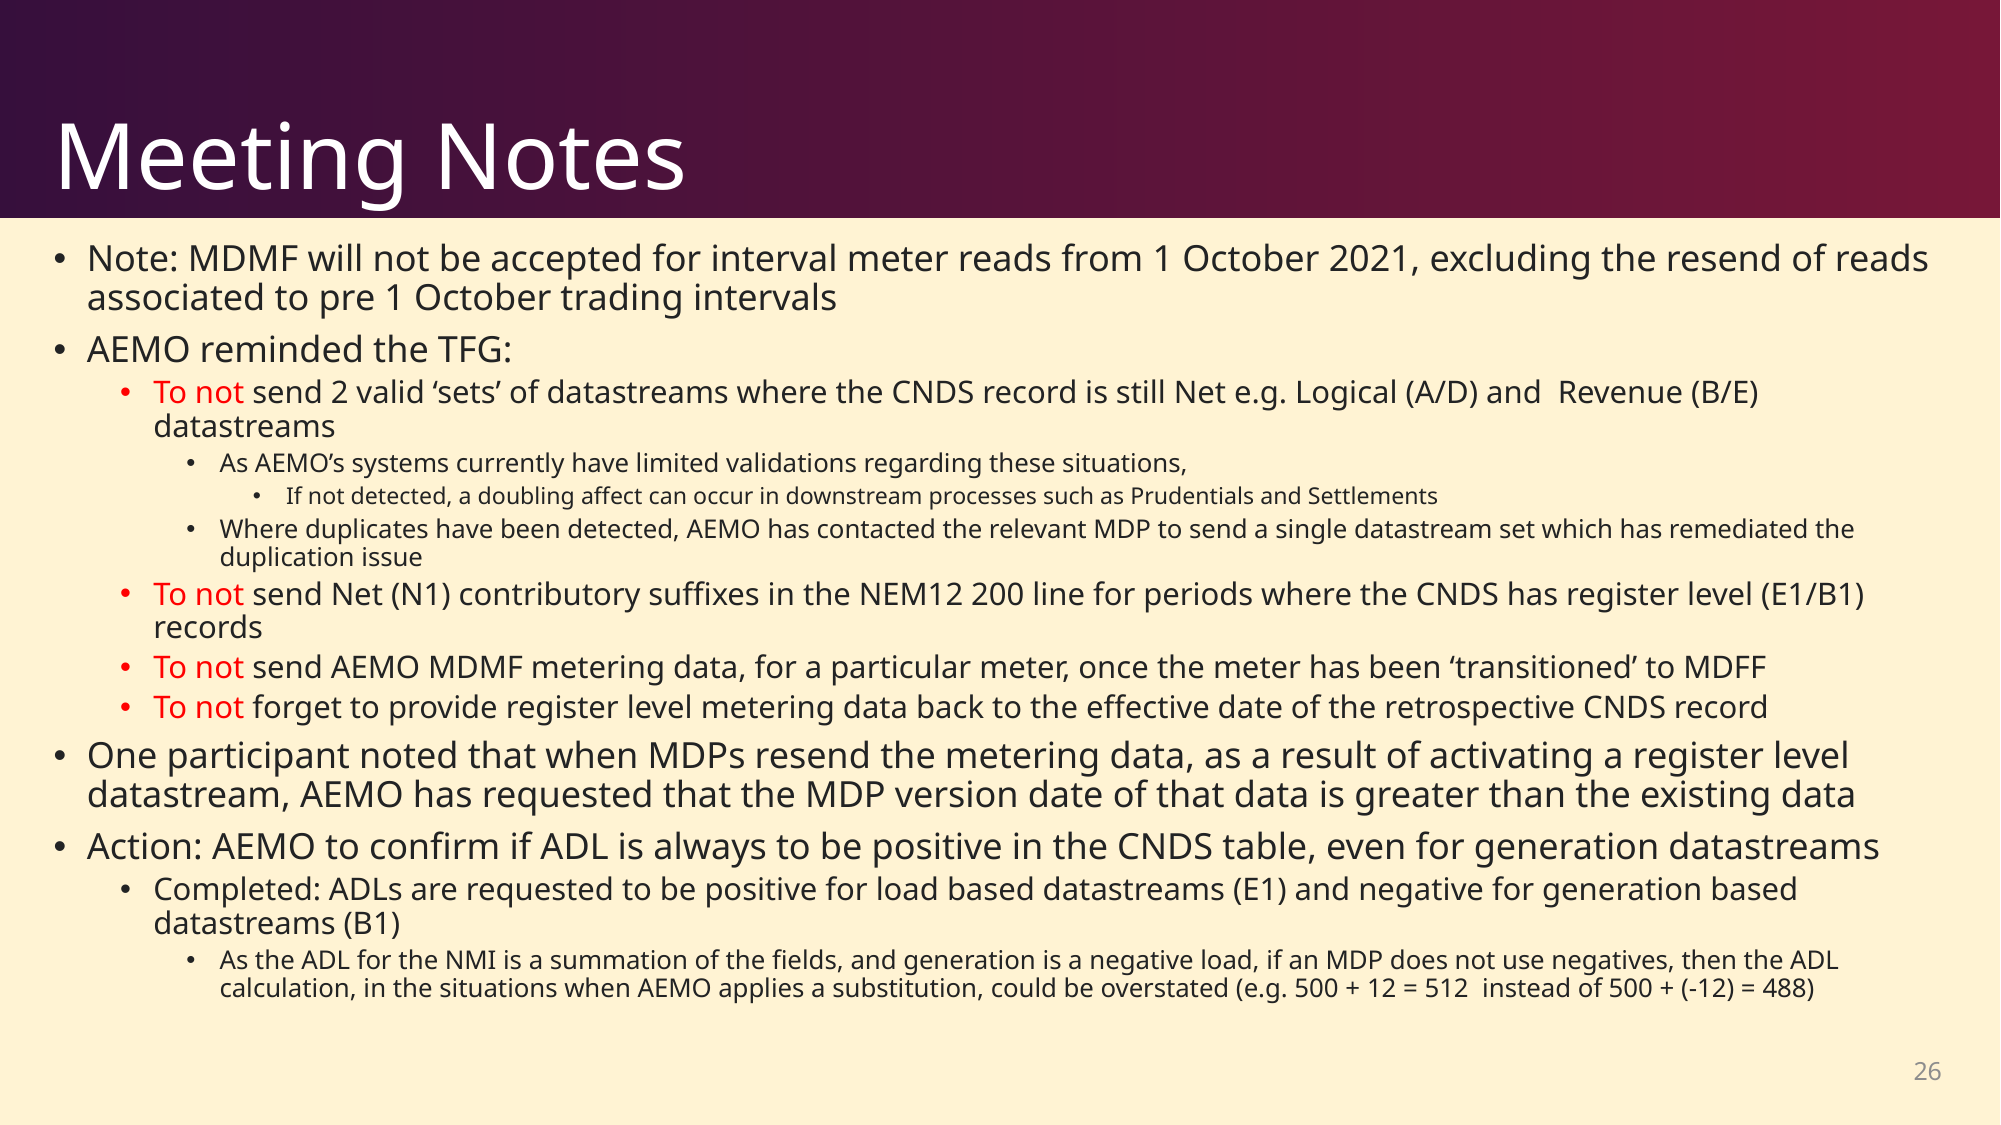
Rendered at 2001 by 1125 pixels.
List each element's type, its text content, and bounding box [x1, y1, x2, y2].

list Note: MDMF will not be accepted for interval meter reads from 1 October 2021, excluding the resend of reads associated to pre 1 October trading intervals AEMO reminded the TFG: To not send 2 valid ‘sets’ of datastreams where the CNDS record is still Net e.g. Logical (A/D) and Revenue (B/E) datastreams As AEMO’s systems currently have limited validations regarding these situations, If not detected, a doubling affect can occur in downstream processes such as Prudentials and Settlements Where duplicates have been detected, AEMO has contacted the relevant MDP to send a single datastream set which has remediated the duplication issue To not send Net (N1) contributory suffixes in the NEM12 200 line for periods where the CNDS has register level (E1/B1) records To not send AEMO MDMF metering data, for a particular meter, once the meter has been ‘transitioned’ to MDFF To not forget to provide register level metering data back to the effective date of the retrospective CNDS record One participant noted that when MDPs resend the metering data, as a result of activating a register level datastream, AEMO has requested that the MDP version date of that data is greater than the existing data Action: AEMO to confirm if ADL is always to be positive in the CNDS table, even for generation datastreams Completed: ADLs are requested to be positive for load based datastreams (E1) and negative for generation based datastreams (B1) As the ADL for the NMI is a summation of the fields, and generation is a negative load, if an MDP does not use negatives, then the ADL calculation, in the situations when AEMO applies a substitution, could be overstated (e.g. 500 + 12 = 512 instead of 500 + (-12) = 488) [38, 233, 1957, 1014]
title Meeting Notes [38, 22, 1516, 218]
slide_number 26 [1862, 1042, 1957, 1103]
